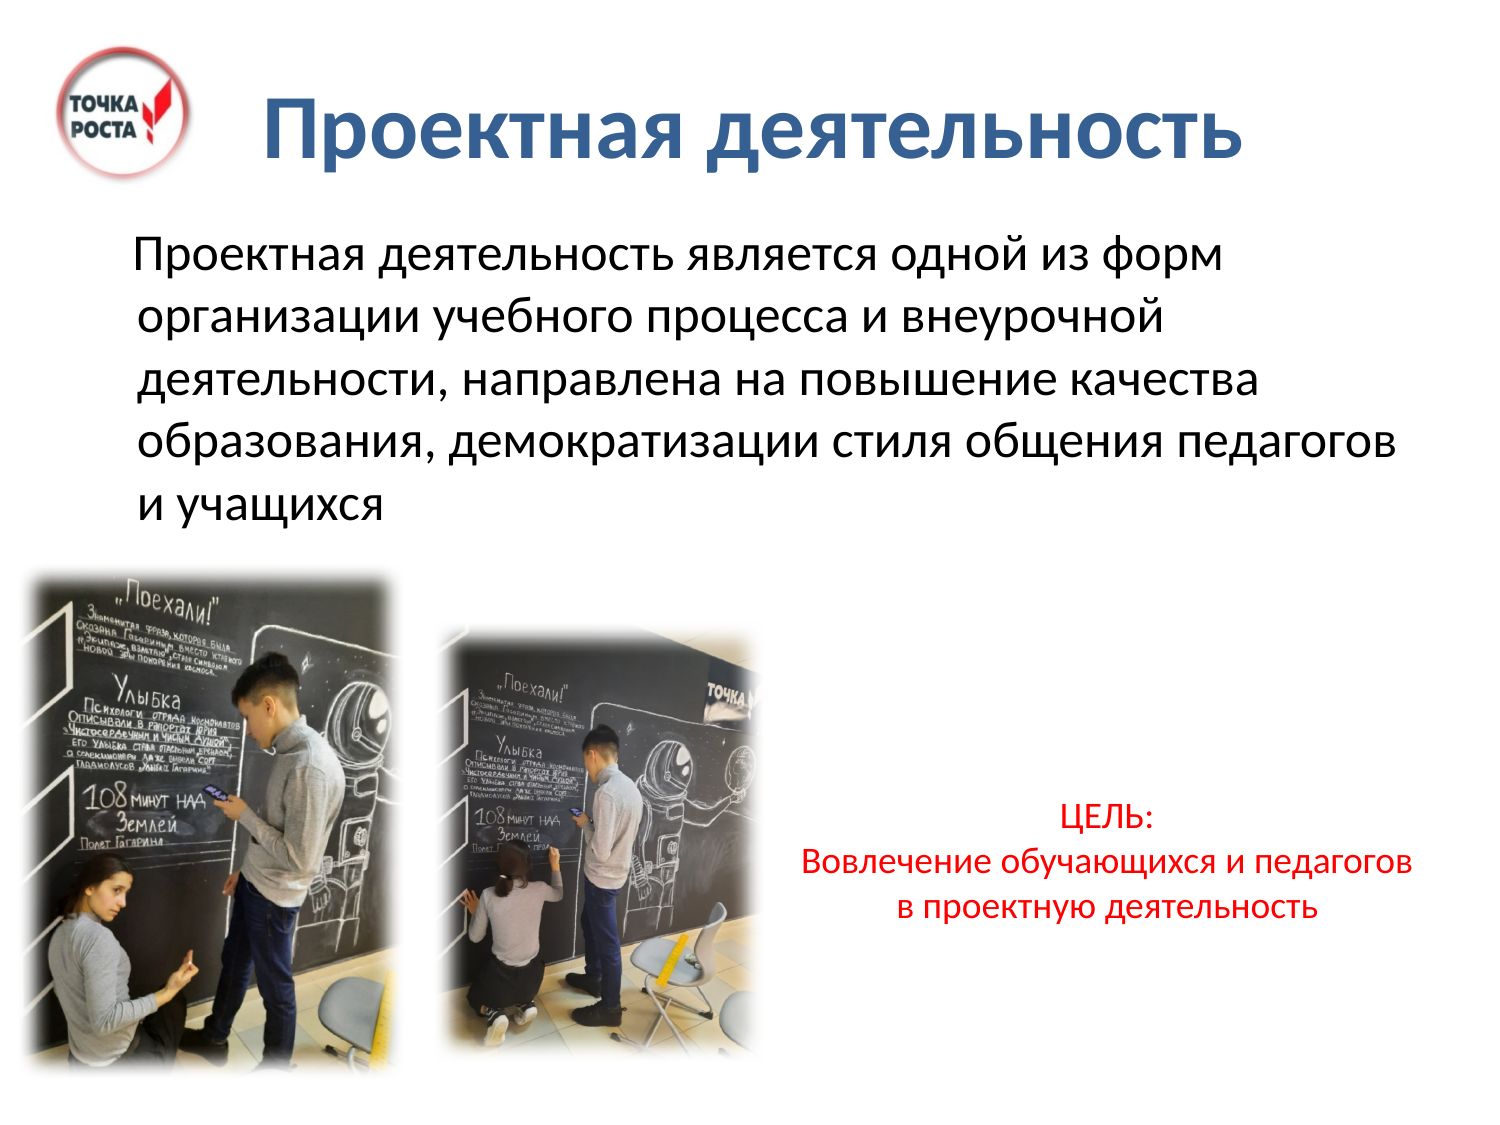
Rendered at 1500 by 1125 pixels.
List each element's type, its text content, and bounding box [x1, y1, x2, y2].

title Проектная деятельность [213, 45, 1425, 200]
picture [34, 23, 212, 195]
text_box ЦЕЛЬ: Вовлечение обучающихся и педагогов в проектную деятельность [826, 738, 1442, 933]
picture [0, 592, 820, 1050]
list Проектная деятельность является одной из форм организации учебного процесса и внеурочной деятельности, направлена на повышение качества образования, демократизации стиля общения педагогов и учащихся [70, 210, 1425, 539]
